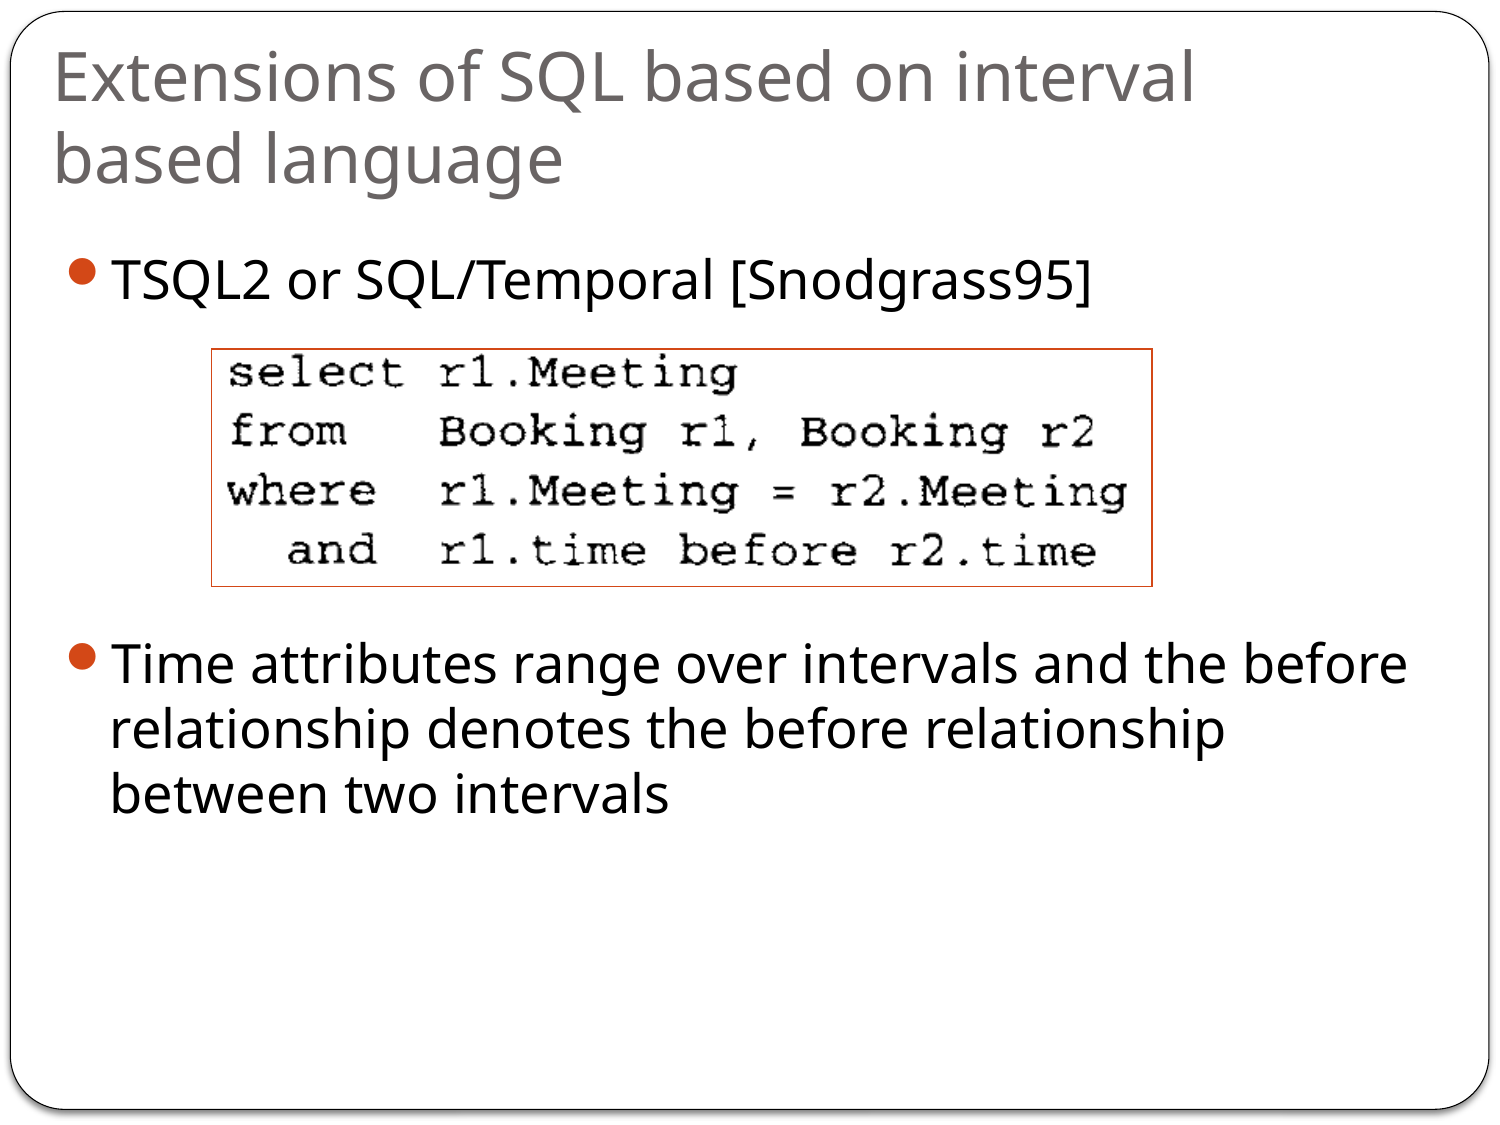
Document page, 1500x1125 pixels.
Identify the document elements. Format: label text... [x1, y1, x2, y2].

title Extensions of SQL based on interval based language [37, 24, 1313, 213]
list TSQL2 or SQL/Temporal [Snodgrass95] Time attributes range over intervals and the before relationship denotes the before relationship between two intervals [49, 237, 1438, 988]
picture [212, 349, 1152, 587]
